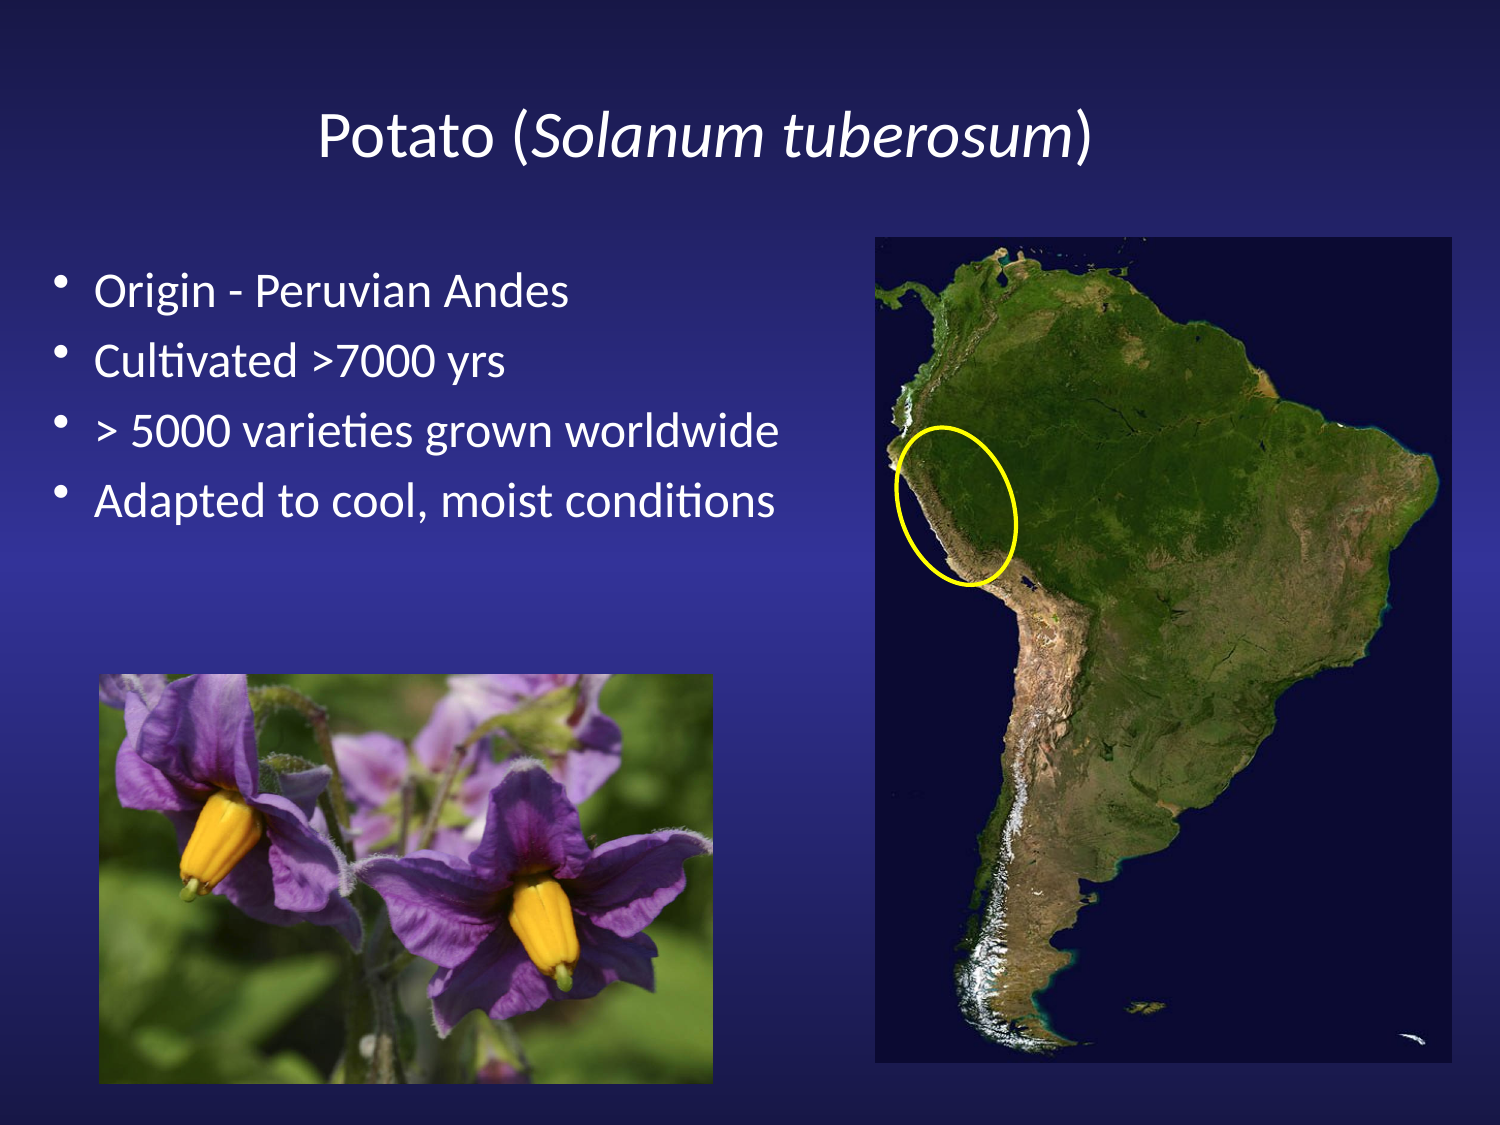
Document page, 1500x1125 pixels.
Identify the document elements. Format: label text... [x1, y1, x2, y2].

title Potato (Solanum tuberosum) [174, 37, 1238, 226]
picture [874, 237, 1452, 1063]
subtitle Origin - Peruvian Andes Cultivated >7000 yrs > 5000 varieties grown worldwide Adapted to cool, moist conditions [37, 249, 851, 638]
picture [99, 674, 713, 1084]
